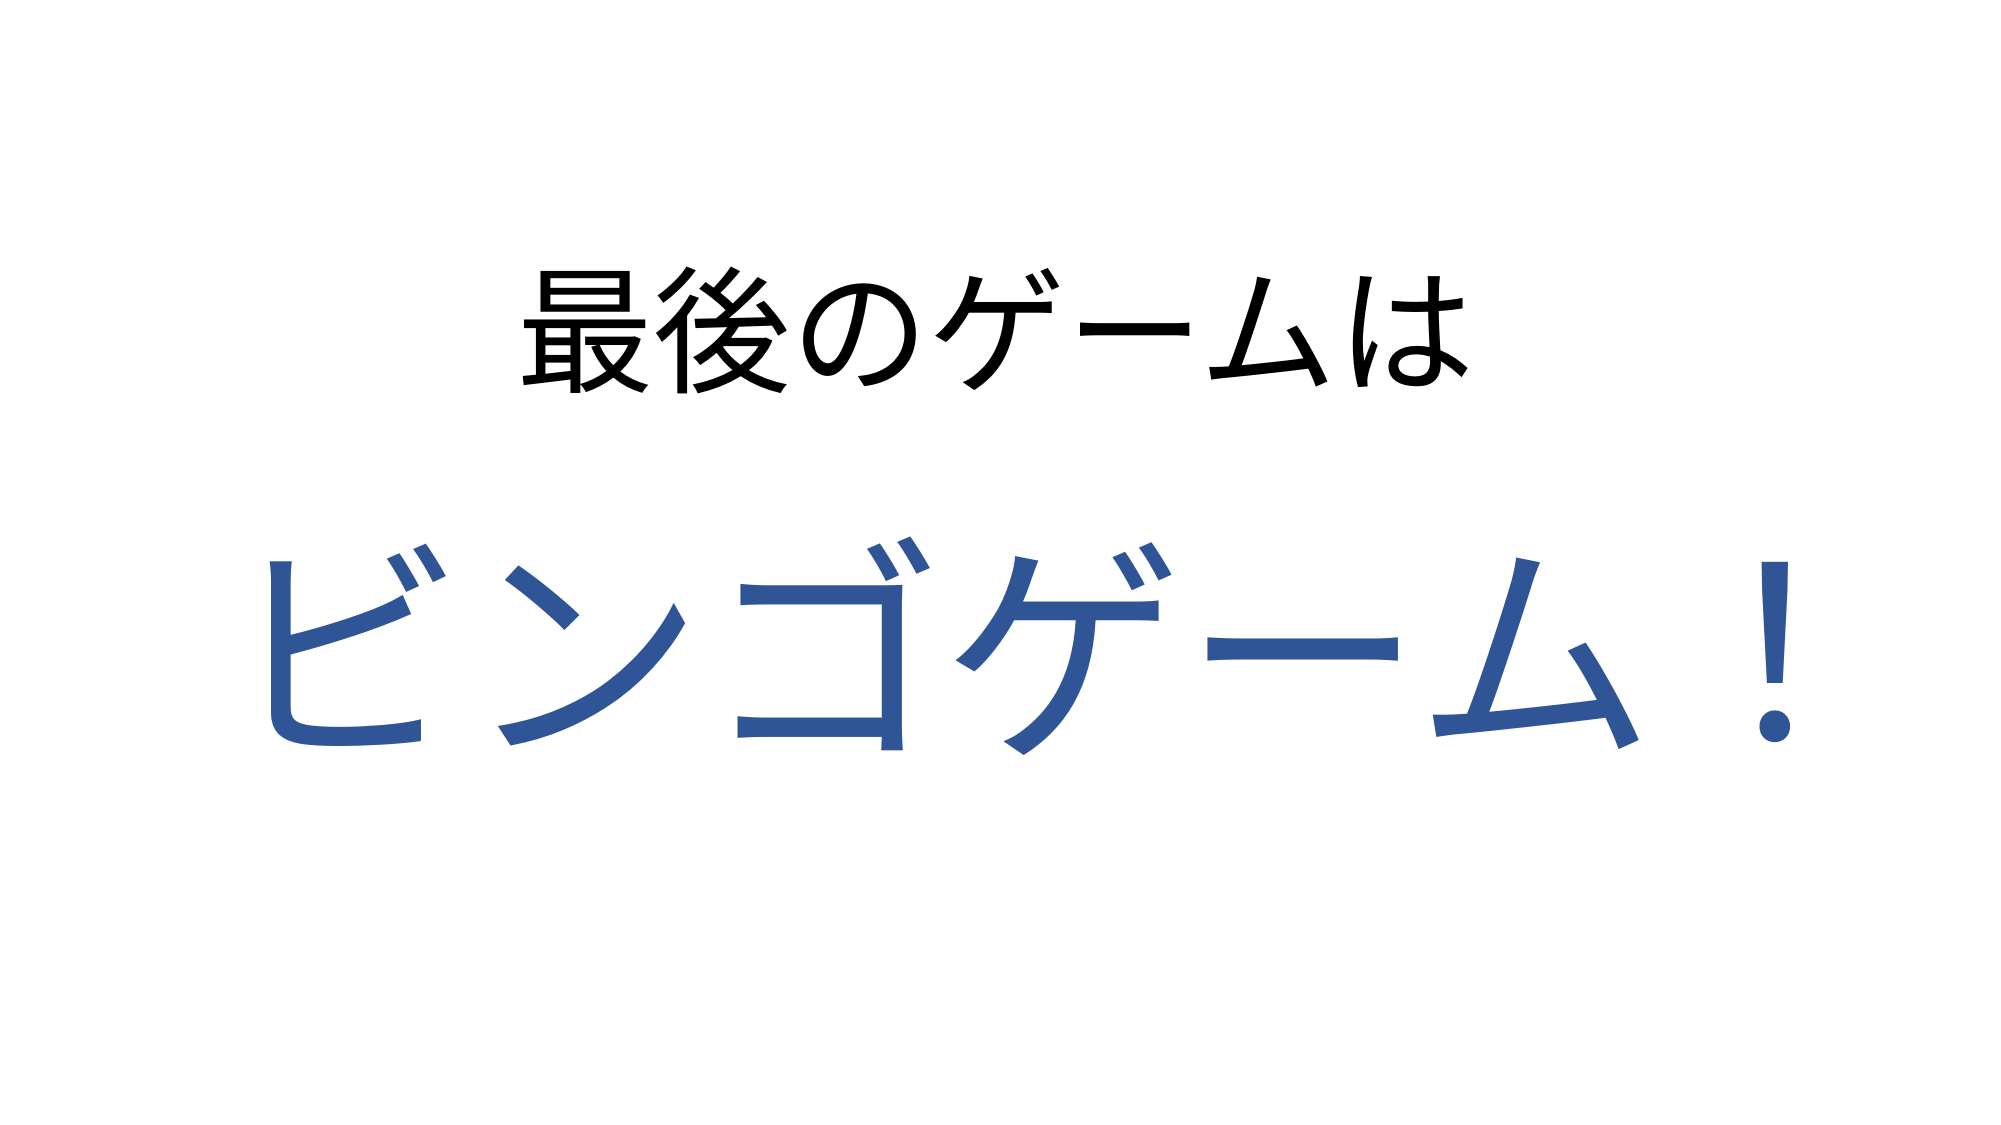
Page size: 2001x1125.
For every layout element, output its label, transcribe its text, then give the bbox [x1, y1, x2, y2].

title 最後のゲームは [245, 169, 1746, 420]
subtitle ビンゴゲーム！ [185, 526, 1936, 799]
